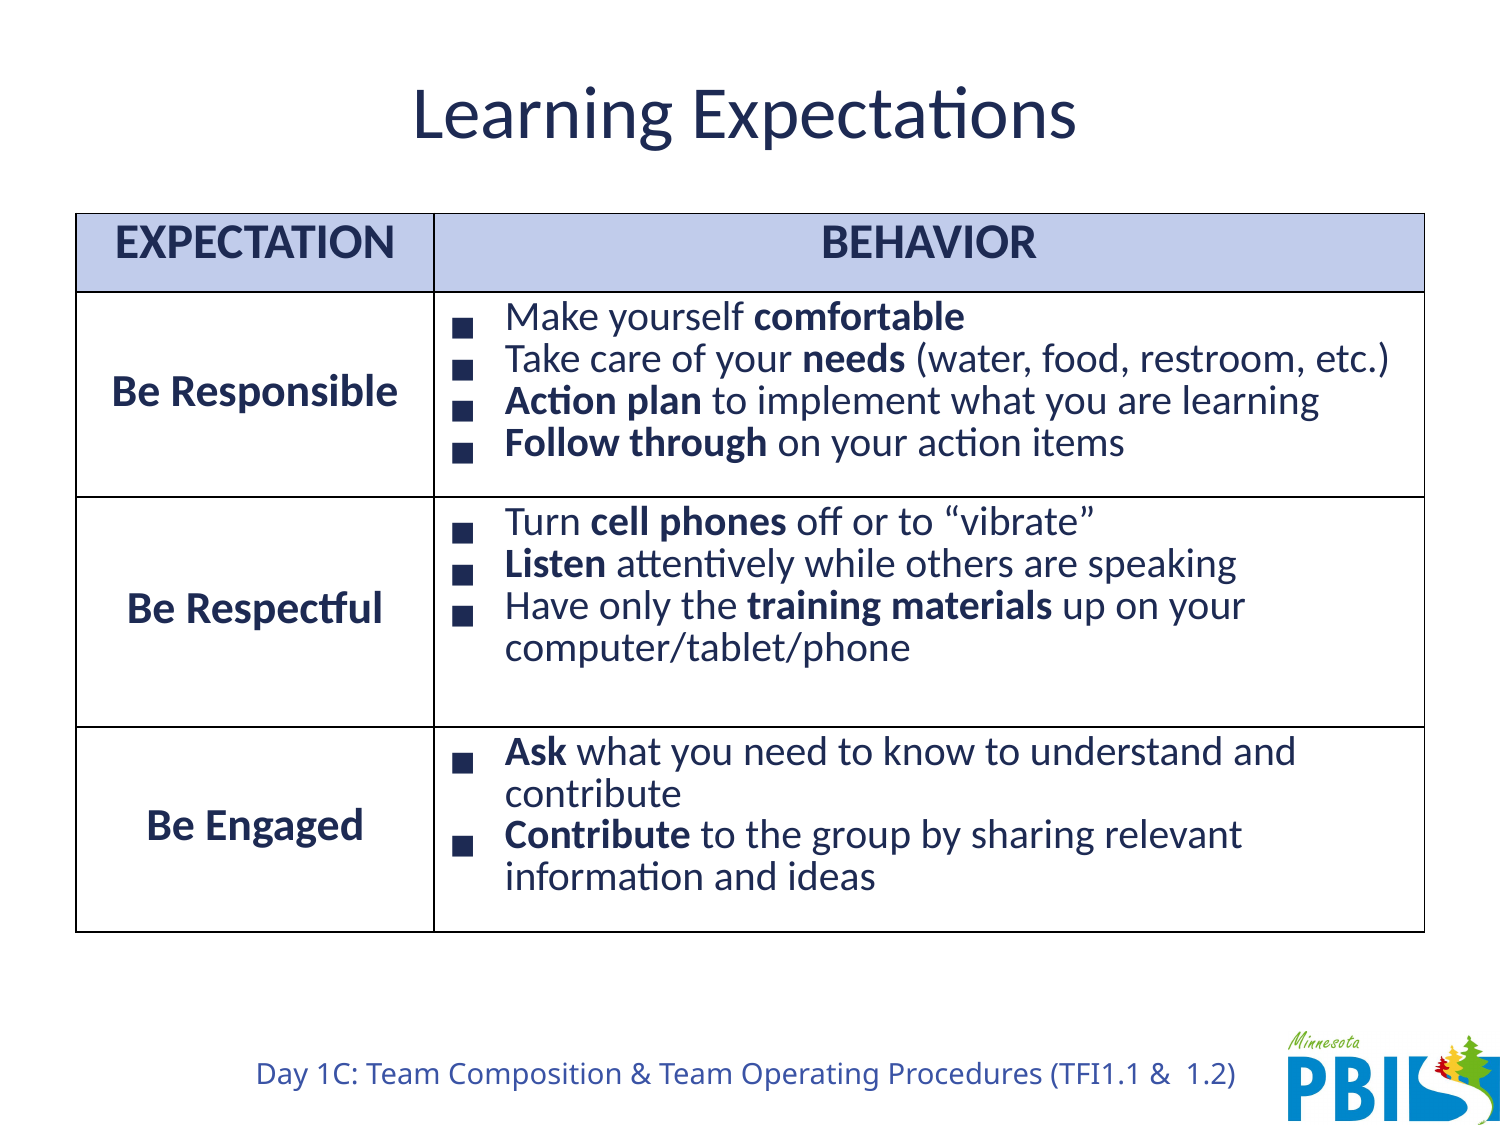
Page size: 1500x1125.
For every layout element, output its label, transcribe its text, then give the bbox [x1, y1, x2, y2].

table_cell Be Engaged [77, 728, 433, 931]
table_cell Be Responsible [77, 293, 433, 496]
picture [1301, 1068, 1312, 1085]
table_header EXPECTATION [77, 214, 433, 291]
title Learning Expectations [76, 57, 1415, 160]
picture [1288, 1031, 1500, 1125]
table_cell Make yourself comfortable Take care of your needs (water, food, restroom, etc.) Action plan to implement what you are learning Follow through on your action items [435, 293, 1424, 496]
table_cell Be Respectful [77, 498, 433, 726]
table_cell Turn cell phones off or to “vibrate” Listen attentively while others are speaking Have only the training materials up on your computer/tablet/phone [435, 498, 1424, 726]
table_cell Ask what you need to know to understand and contribute Contribute to the group by sharing relevant information and ideas [435, 728, 1424, 931]
table_header BEHAVIOR [435, 214, 1424, 291]
